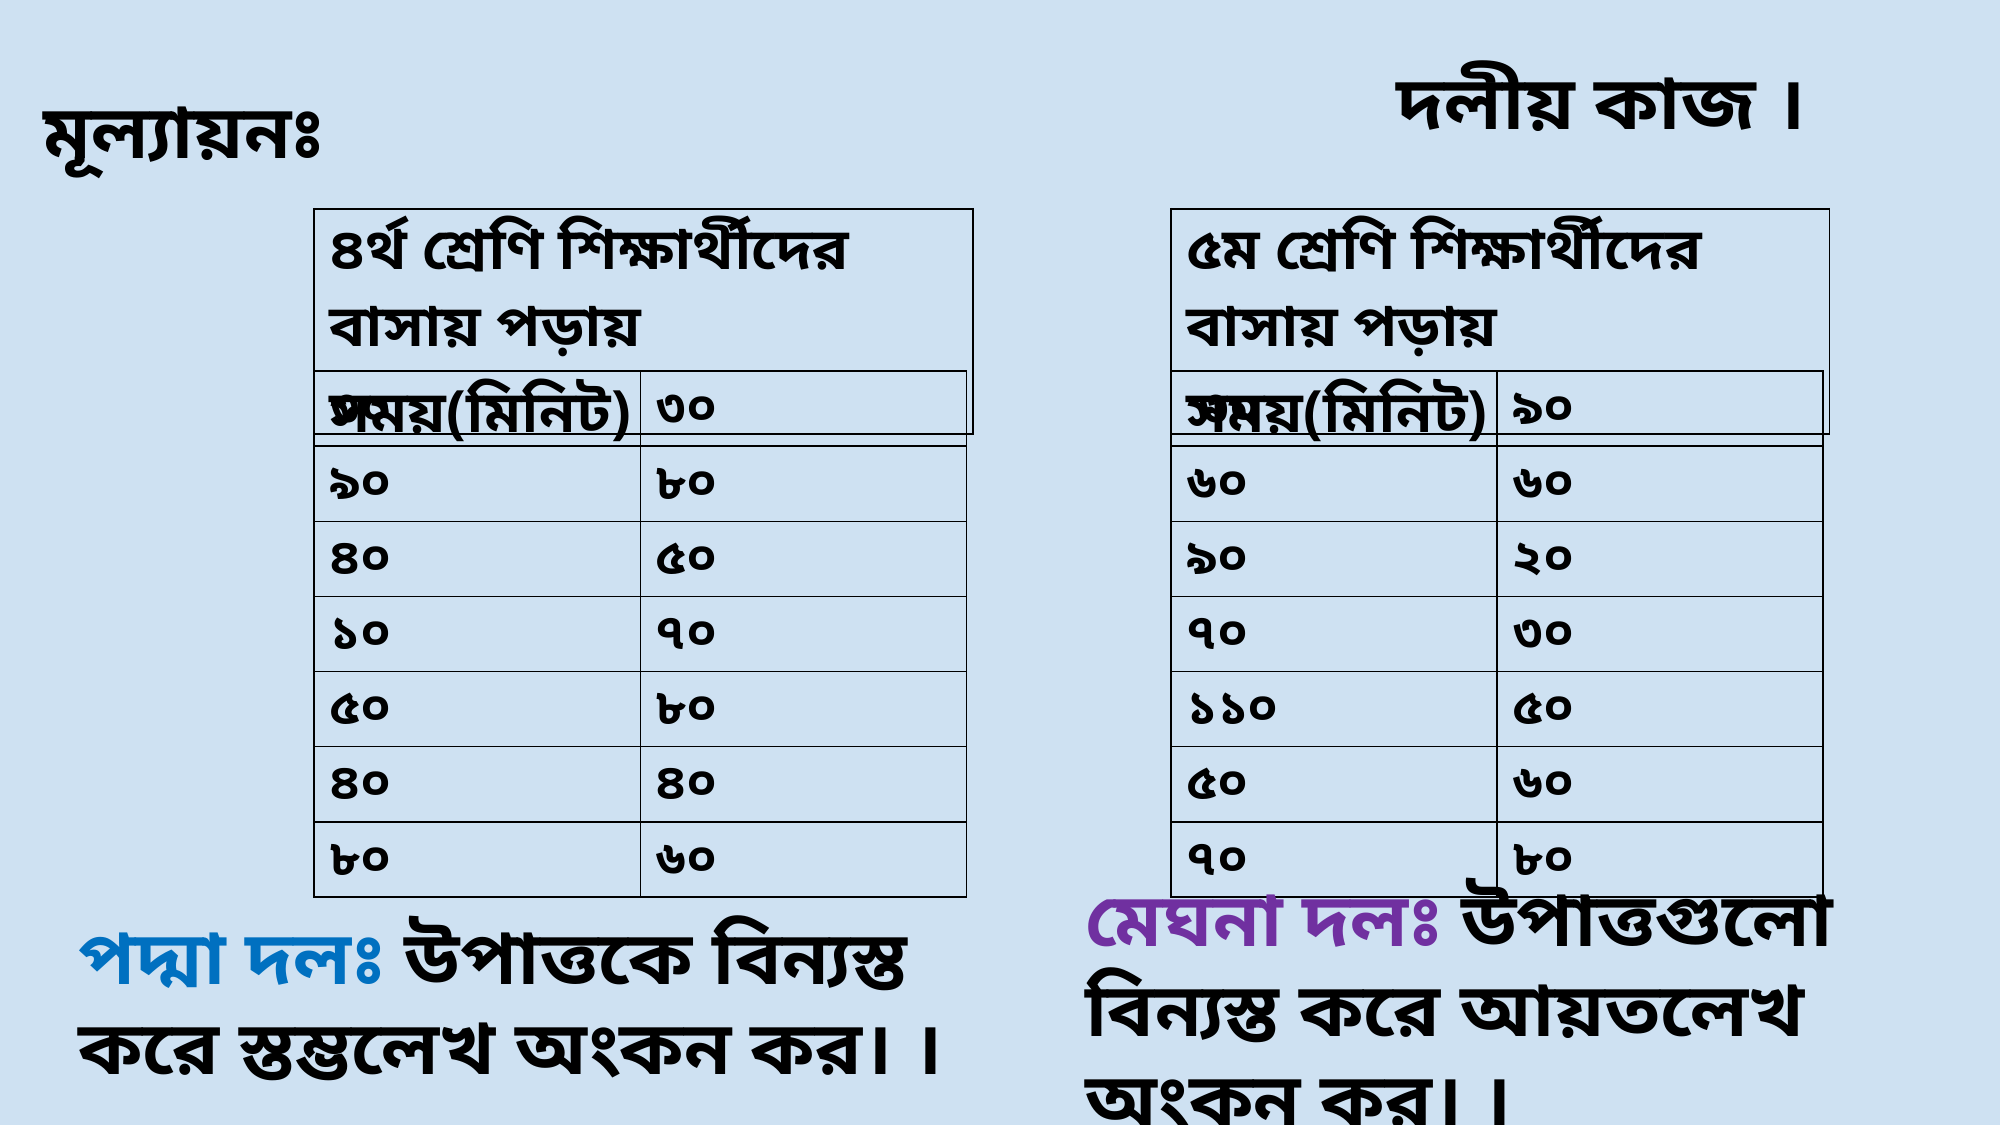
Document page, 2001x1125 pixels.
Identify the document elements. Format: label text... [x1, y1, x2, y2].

table_cell ৭০ [641, 597, 966, 671]
table_cell ১০ [315, 597, 640, 671]
table_cell ৯০ [315, 447, 640, 521]
table_header ৪র্থ শ্রেণি শিক্ষার্থীদের বাসায় পড়ায় সময়(মিনিট) [315, 210, 972, 433]
table_cell ৮০ [1498, 823, 1822, 863]
text_box পদ্মা দলঃ উপাত্তকে বিন্যস্ত করে স্তম্ভলেখ অংকন কর। । [63, 901, 963, 1097]
table_cell ৭০ [1172, 597, 1496, 671]
table_cell ৮০ [315, 823, 640, 896]
table_cell ৪০ [315, 747, 640, 821]
table_cell ৮০ [641, 447, 966, 521]
table_cell ৬০ [1498, 447, 1822, 521]
table_header ৩০ [641, 435, 966, 445]
table_header ৯০ [1498, 435, 1822, 445]
table_cell ৬০ [1172, 447, 1496, 521]
table_cell ৩০ [1498, 597, 1822, 671]
table_cell ১১০ [1172, 672, 1496, 746]
table_header ৫ম শ্রেণি শিক্ষার্থীদের বাসায় পড়ায় সময়(মিনিট) [1172, 210, 1829, 433]
table_cell ৭০ [1172, 823, 1496, 863]
table_header ৩০ [315, 435, 640, 445]
table_cell ৬০ [1498, 747, 1822, 821]
table_cell ৮০ [641, 672, 966, 746]
table_cell ৯০ [1172, 522, 1496, 596]
table_header ৩০ [1172, 435, 1496, 445]
text_box মূল্যায়নঃ [28, 76, 350, 181]
table_cell ৪০ [641, 747, 966, 821]
table_cell ৫০ [1172, 747, 1496, 821]
table_cell ২০ [1498, 522, 1822, 596]
table_cell ৫০ [315, 672, 640, 746]
table_cell ৫০ [1498, 672, 1822, 746]
text_box দলীয় কাজ । [1381, 47, 1831, 153]
text_box মেঘনা দলঃ উপাত্তগুলো বিন্যস্ত করে আয়তলেখ অংকন কর। । [1070, 863, 1981, 1125]
table_cell ৪০ [315, 522, 640, 596]
table_cell ৫০ [641, 522, 966, 596]
table_cell ৬০ [641, 823, 966, 896]
